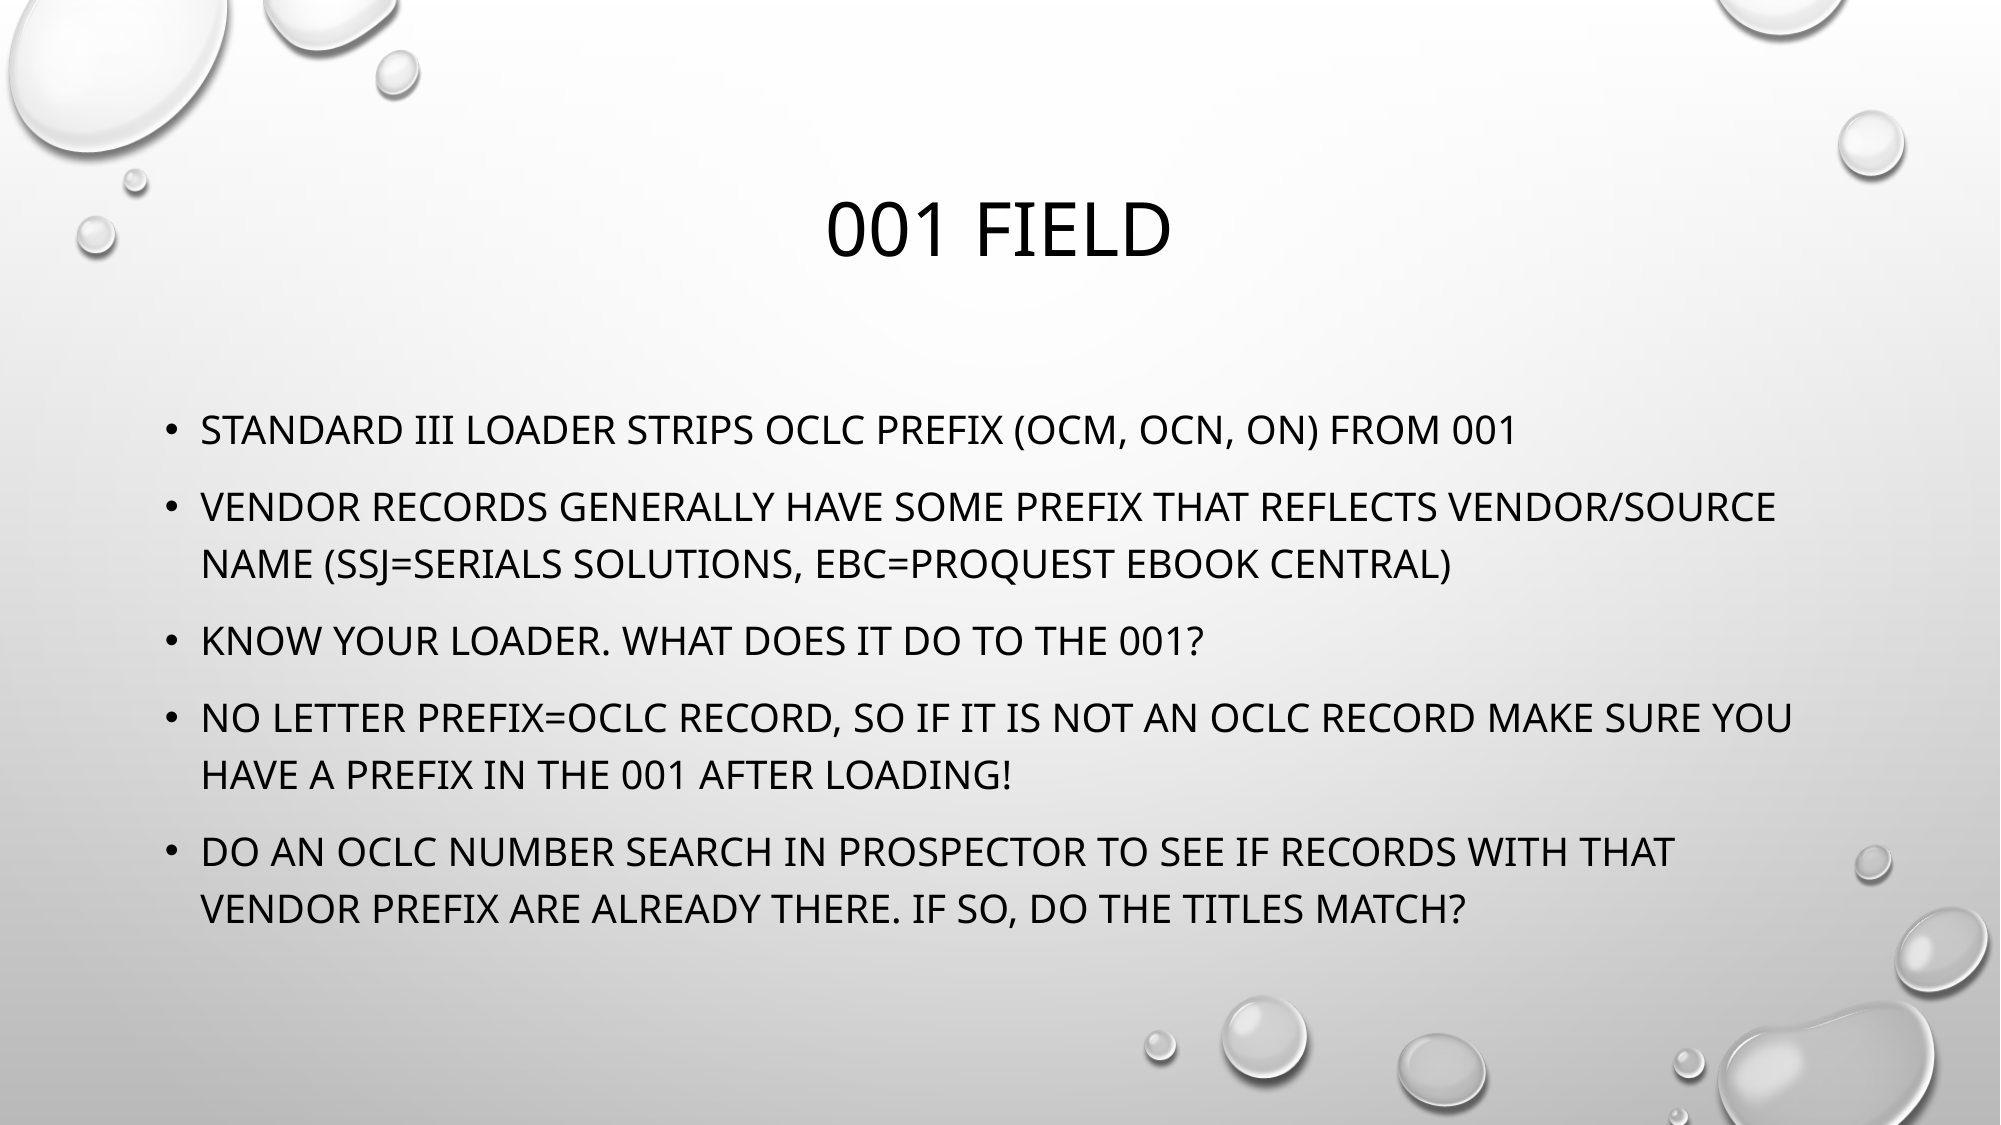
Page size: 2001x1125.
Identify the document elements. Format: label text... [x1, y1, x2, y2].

list Standard III loader strips Oclc prefix (ocm, ocn, on) from 001 Vendor records generally have some prefix that reflects vendor/source name (ssj=serials Solutions, ebc=proquest ebook central) Know your loader. What does it do to the 001? no letter prefix=oclc record, so if it is not an oclc record make sure you have a prefix in the 001 after loading! do an oclc number search in prospector to see if records with that vendor prefix are already There. If so, do the titles match? [149, 388, 1850, 950]
title 001 field [149, 101, 1851, 364]
picture [0, 0, 2000, 1125]
